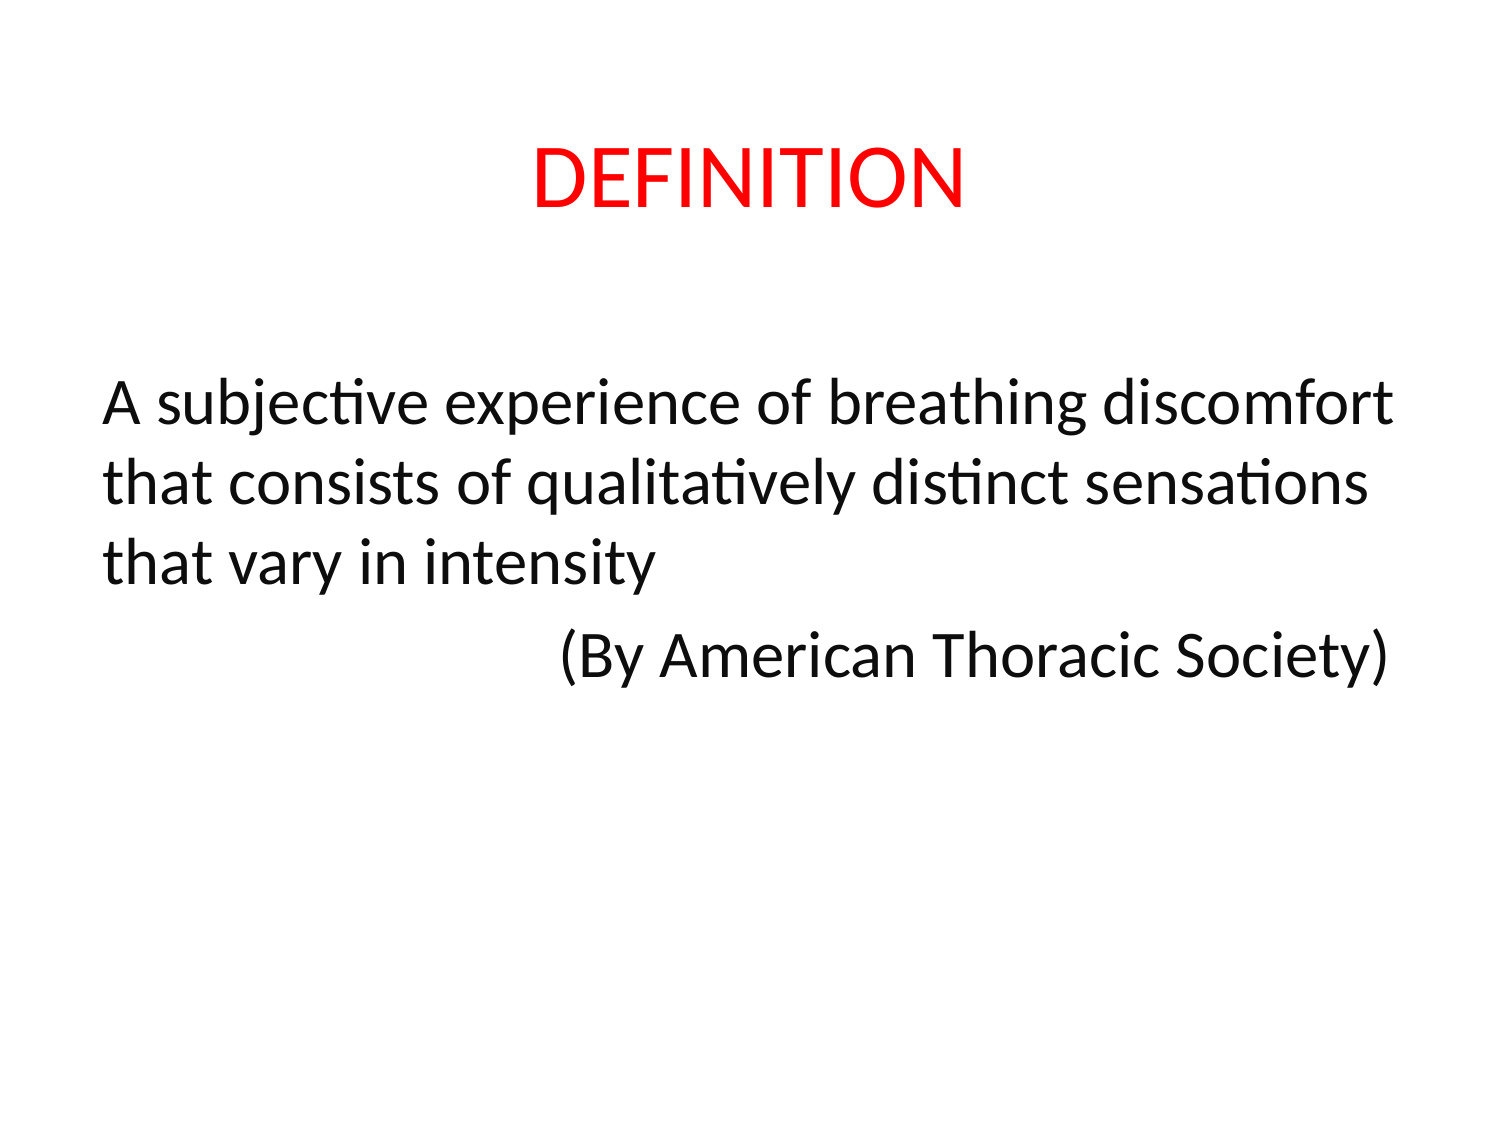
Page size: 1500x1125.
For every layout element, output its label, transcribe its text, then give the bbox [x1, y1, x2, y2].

subtitle A subjective experience of breathing discomfort that consists of qualitatively distinct sensations that vary in intensity (By American Thoracic Society) [87, 350, 1413, 1013]
title DEFINITION [112, 50, 1388, 292]
